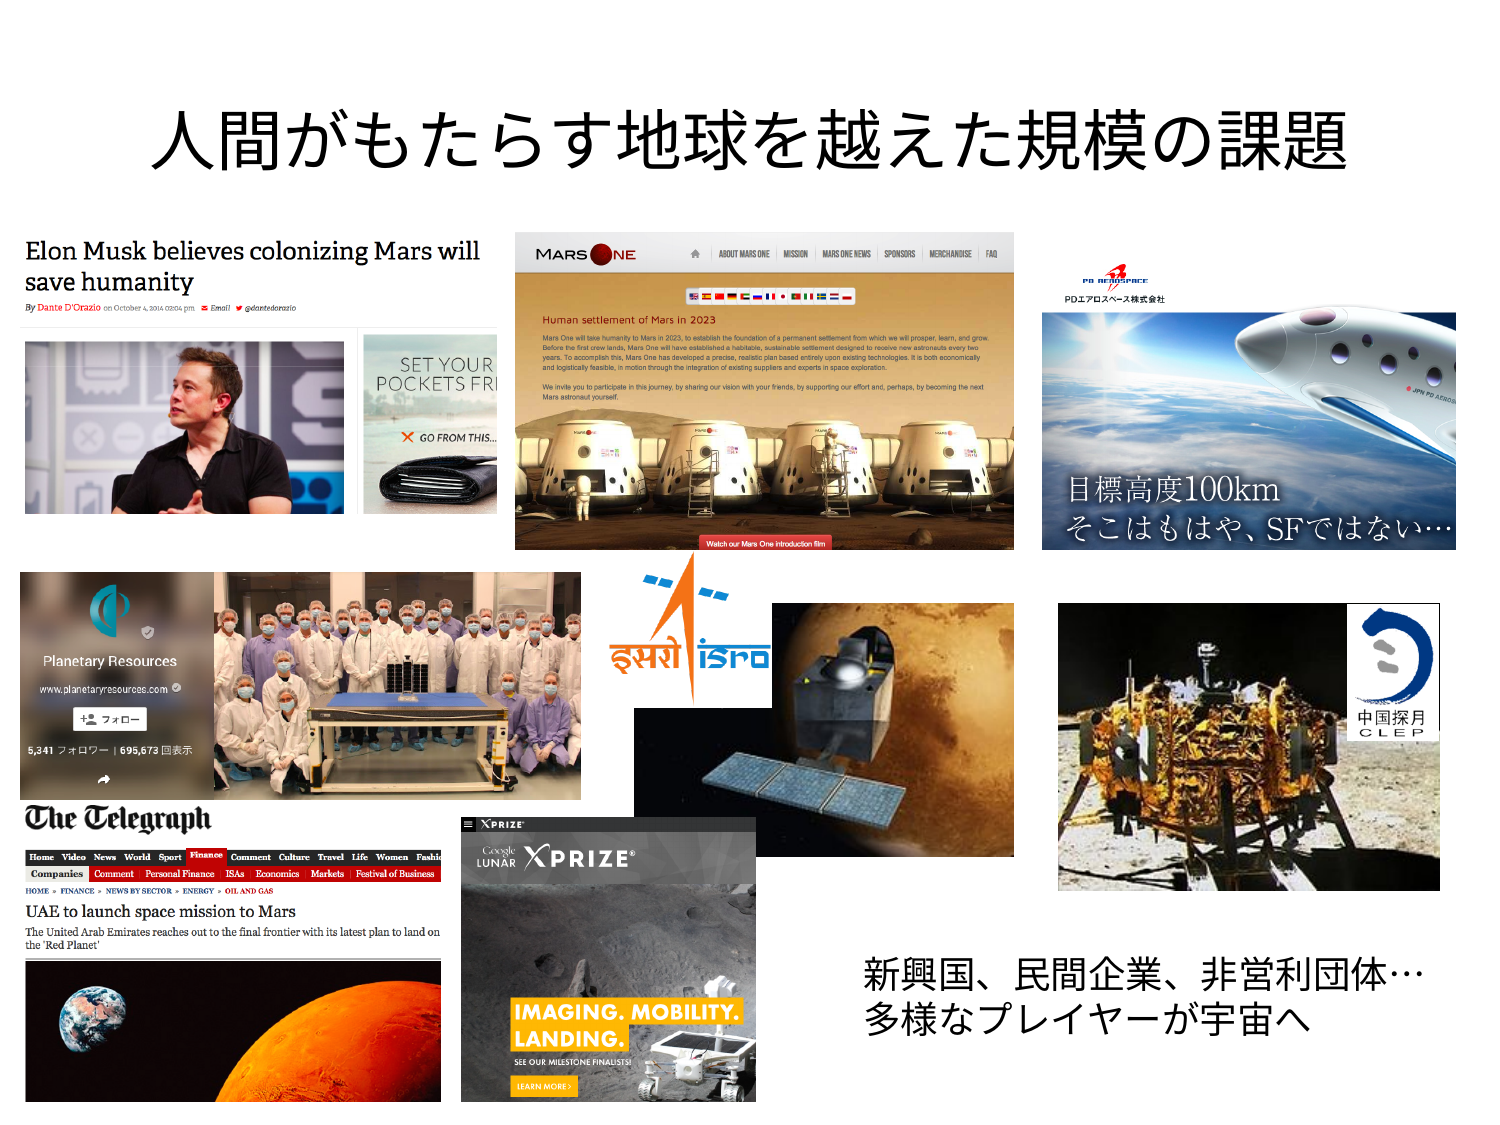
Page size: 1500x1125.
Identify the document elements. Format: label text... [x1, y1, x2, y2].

picture [1042, 261, 1456, 551]
picture [20, 232, 498, 515]
text_box 新興国、民間企業、非営利団体… 多様なプレイヤーが宇宙へ [848, 943, 1441, 1049]
picture [1058, 603, 1440, 891]
title 人間がもたらす地球を越えた規模の課題 [75, 45, 1425, 233]
picture [20, 572, 581, 1102]
picture [460, 232, 1015, 1102]
